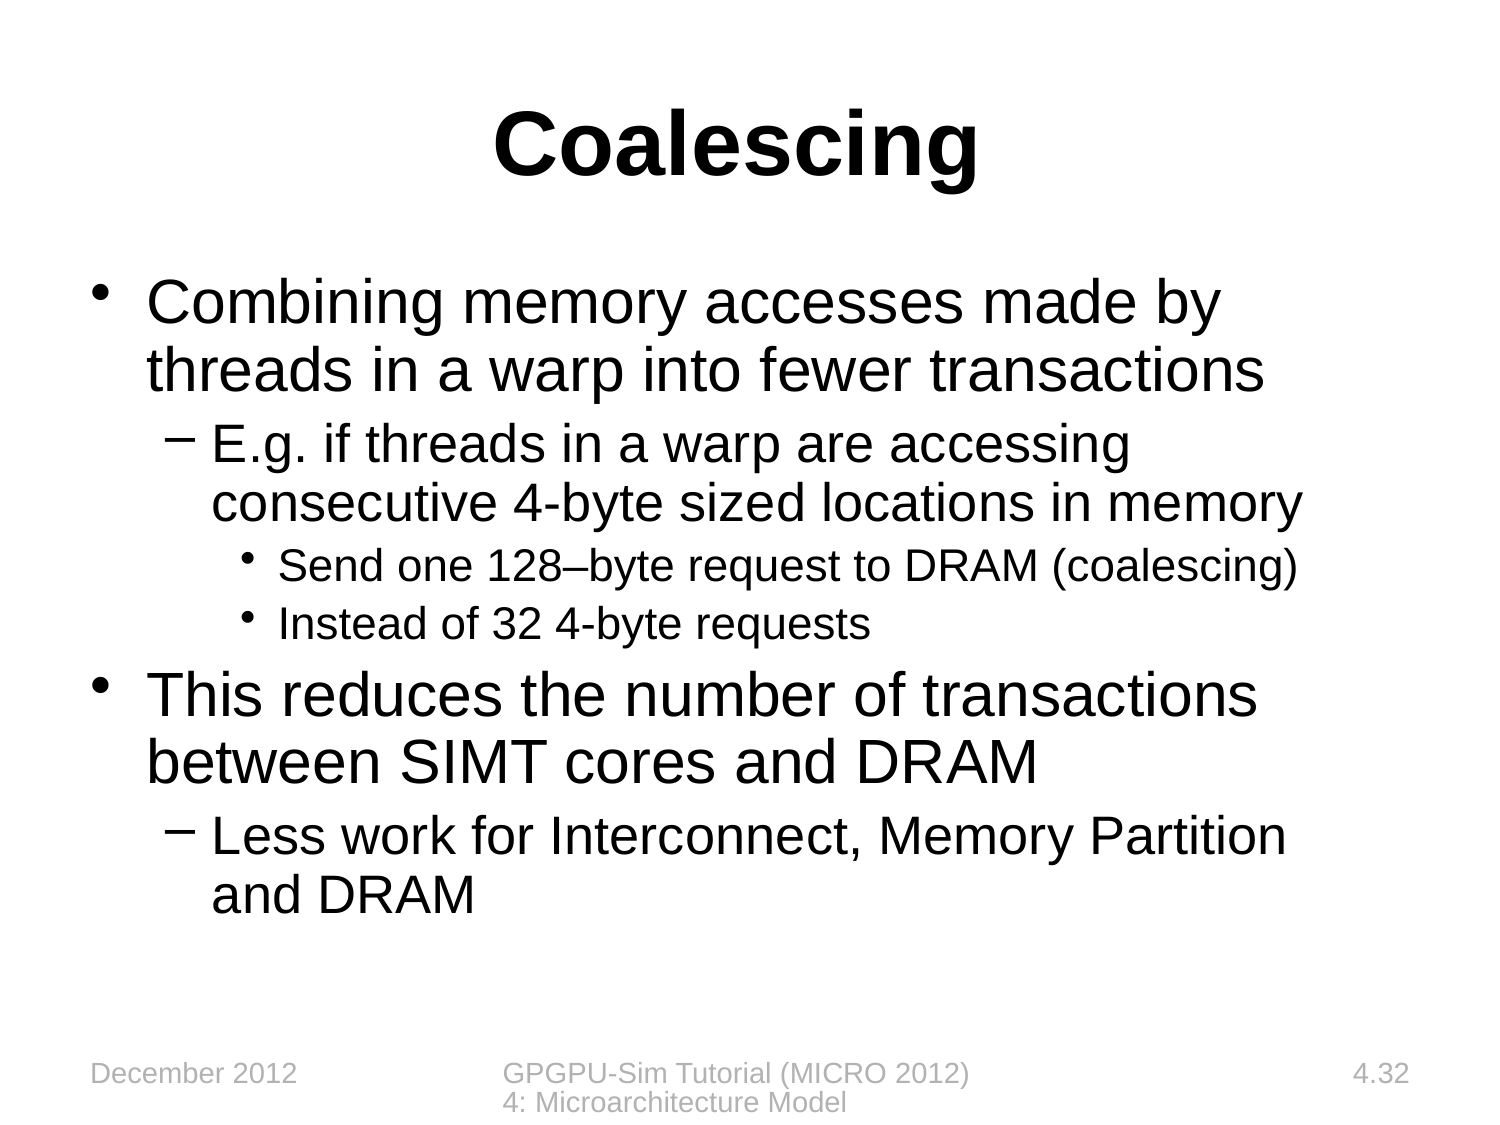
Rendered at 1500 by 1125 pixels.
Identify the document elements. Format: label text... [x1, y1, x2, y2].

slide_number 4.32 [1074, 1046, 1426, 1125]
footer GPGPU-Sim Tutorial (MICRO 2012) 4: Microarchitecture Model [487, 1046, 1001, 1125]
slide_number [74, 1046, 426, 1125]
title Coalescing [74, 44, 1426, 233]
list Combining memory accesses made by threads in a warp into fewer transactions E.g. if threads in a warp are accessing consecutive 4-byte sized locations in memory Send one 128–byte request to DRAM (coalescing) Instead of 32 4-byte requests This reduces the number of transactions between SIMT cores and DRAM Less work for Interconnect, Memory Partition and DRAM [74, 262, 1426, 1006]
